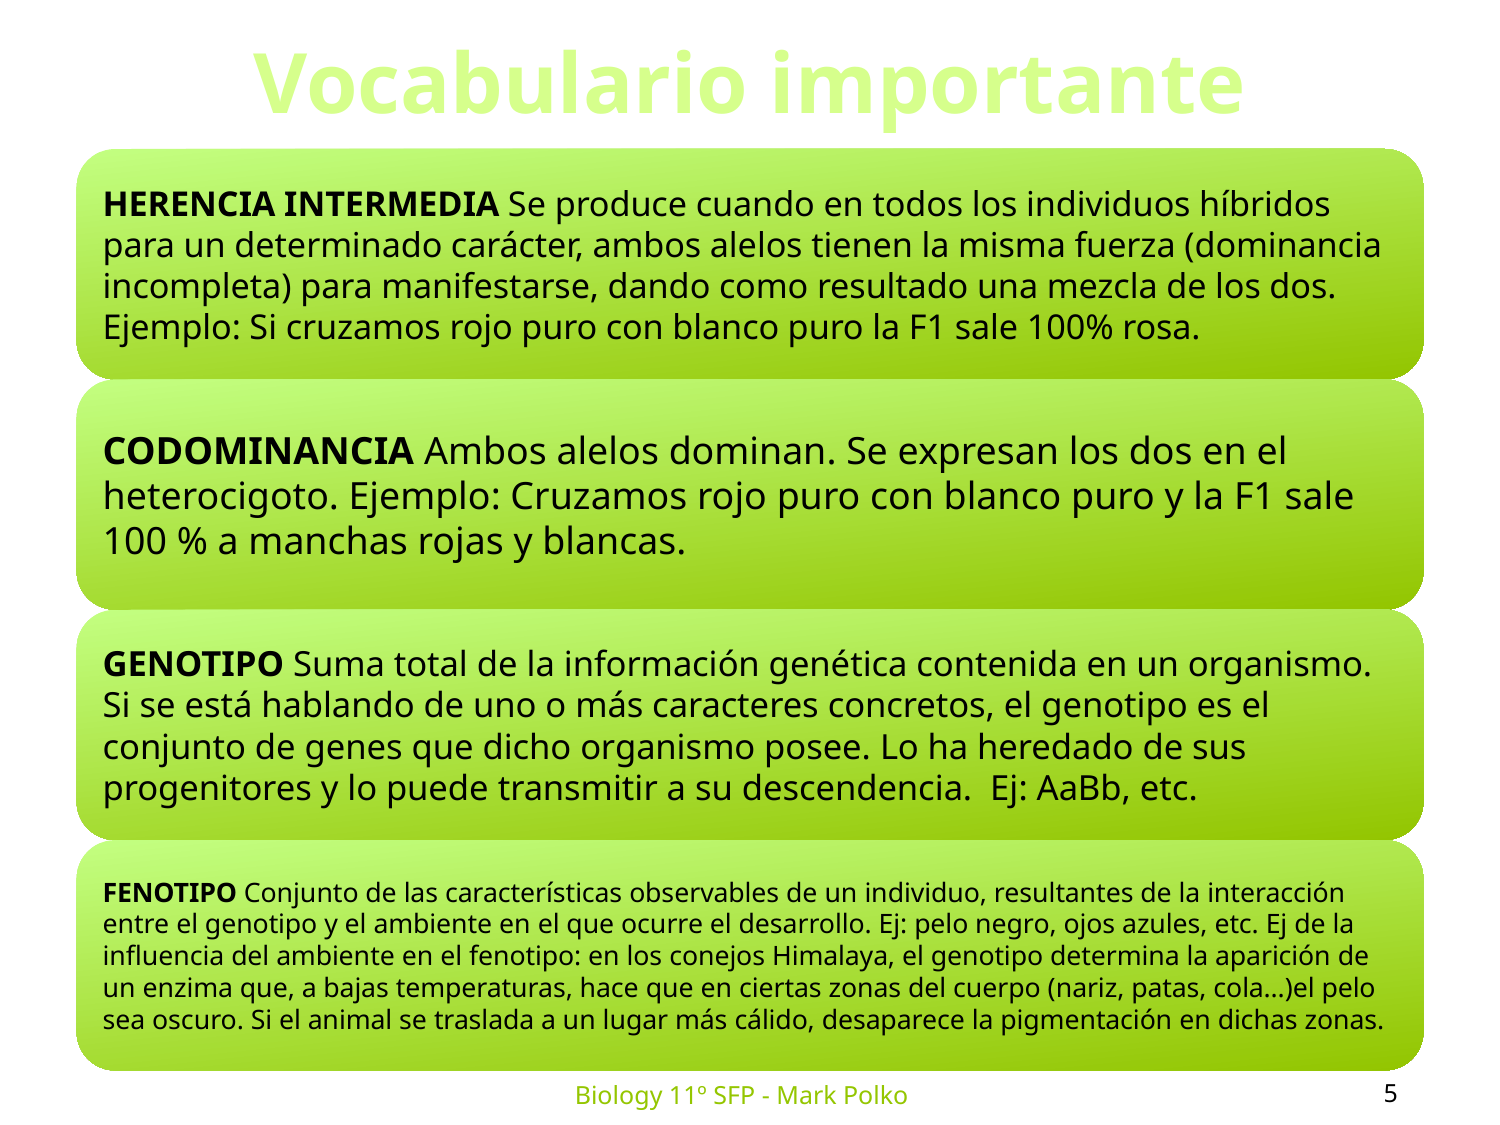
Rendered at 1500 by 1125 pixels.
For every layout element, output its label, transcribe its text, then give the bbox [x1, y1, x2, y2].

text_box Vocabulario importante [238, 22, 1262, 138]
footer Biology 11º SFP - Mark Polko [454, 1079, 1030, 1125]
slide_number 5 [1281, 1064, 1500, 1125]
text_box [76, 148, 1424, 1071]
